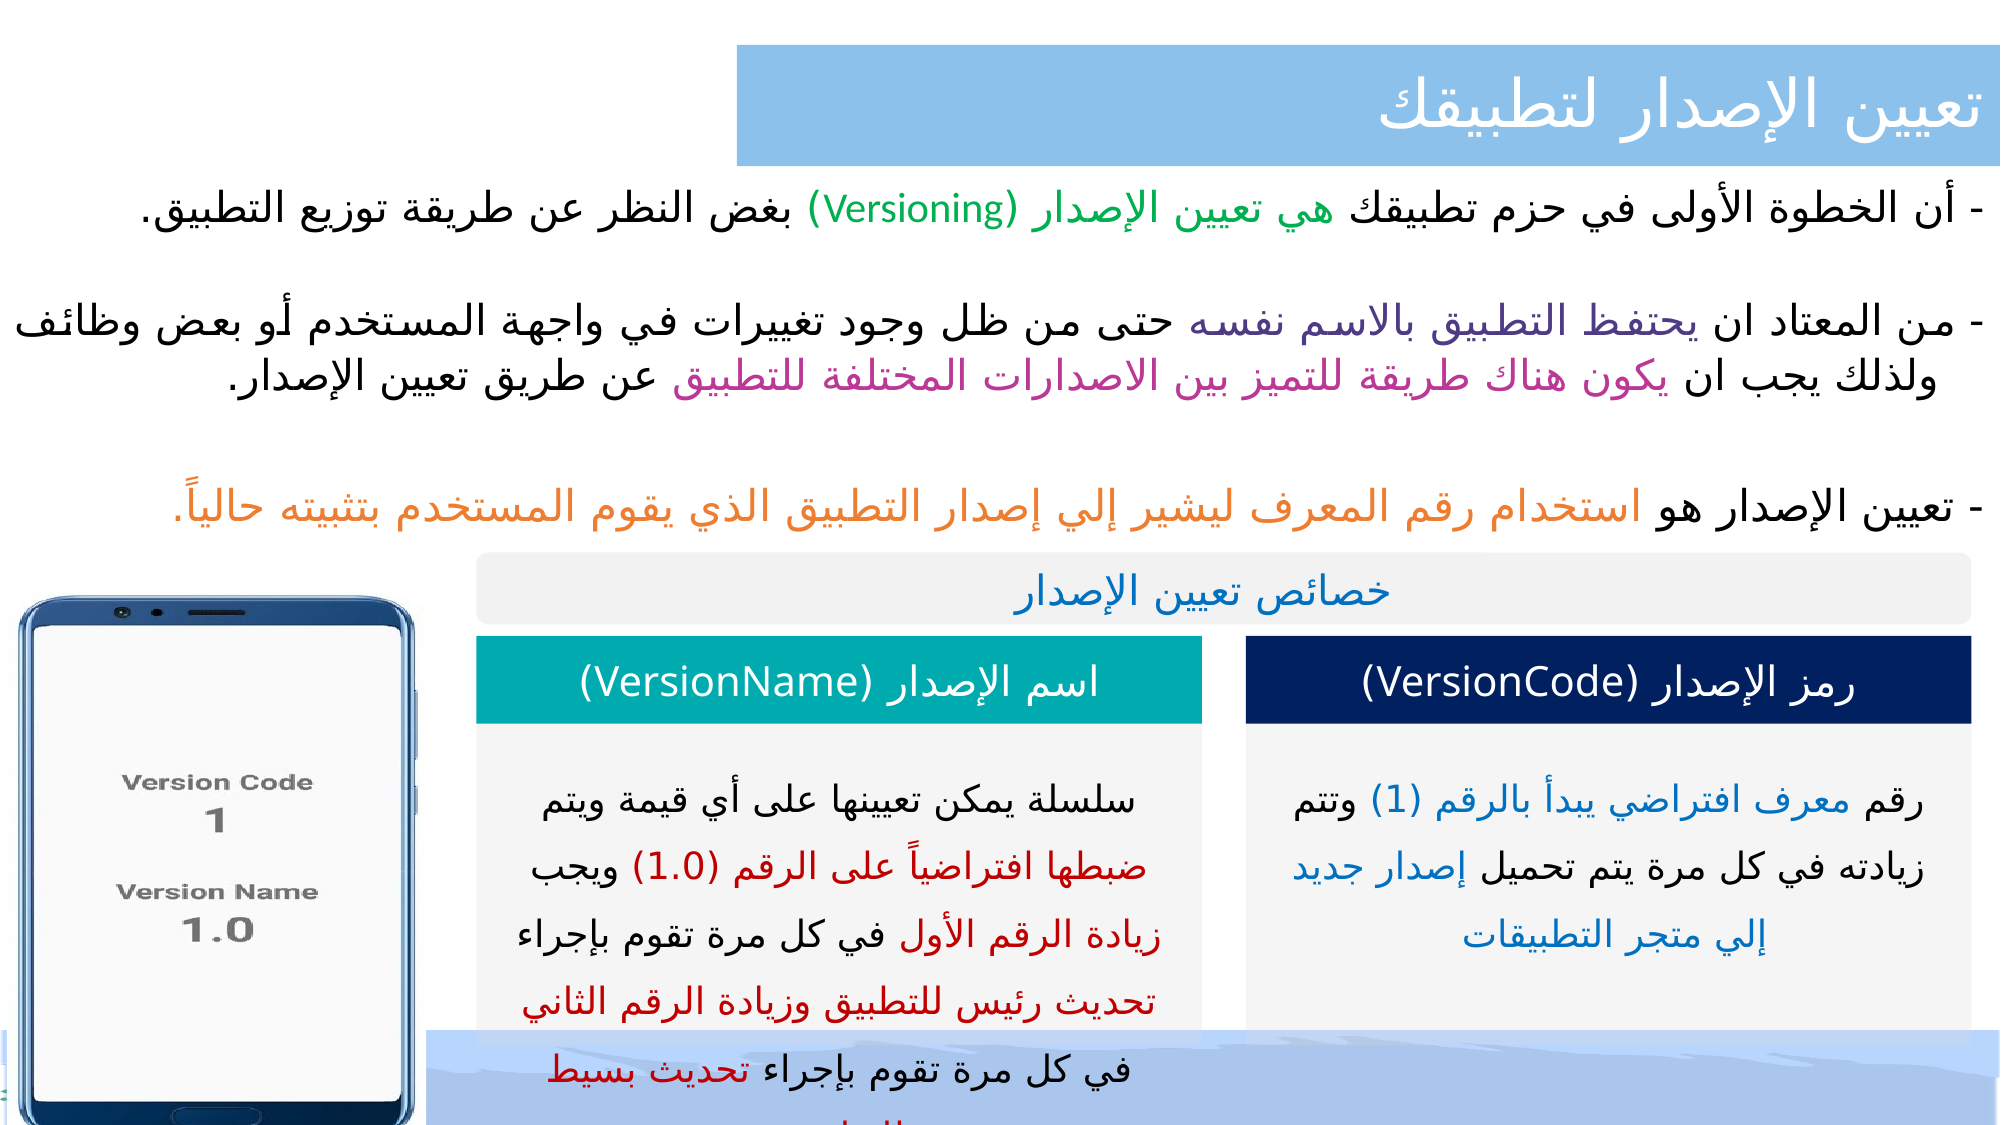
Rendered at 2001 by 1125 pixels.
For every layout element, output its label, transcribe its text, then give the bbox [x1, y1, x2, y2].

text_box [0, 1030, 6, 1125]
text_box - من المعتاد ان يحتفظ التطبيق بالاسم نفسه حتى من ظل وجود تغييرات في واجهة المستخدم أو بعض وظائف ولذلك يجب ان يكون هناك طريقة للتميز بين الاصدارات المختلفة للتطبيق عن طريق تعيين الإصدار. [0, 279, 2000, 444]
list - أن الخطوة الأولى في حزم تطبيقك هي تعيين الإصدار (Versioning) بغض النظر عن طريقة توزيع التطبيق. [0, 167, 2000, 279]
text_box - تعيين الإصدار هو استخدام رقم المعرف ليشير إلي إصدار التطبيق الذي يقوم المستخدم بتثبيته حالياً. [0, 465, 2000, 587]
picture [6, 586, 427, 1125]
text_box تعيين الإصدار لتطبيقك [736, 44, 2000, 167]
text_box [476, 552, 1972, 1046]
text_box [427, 1030, 2000, 1125]
